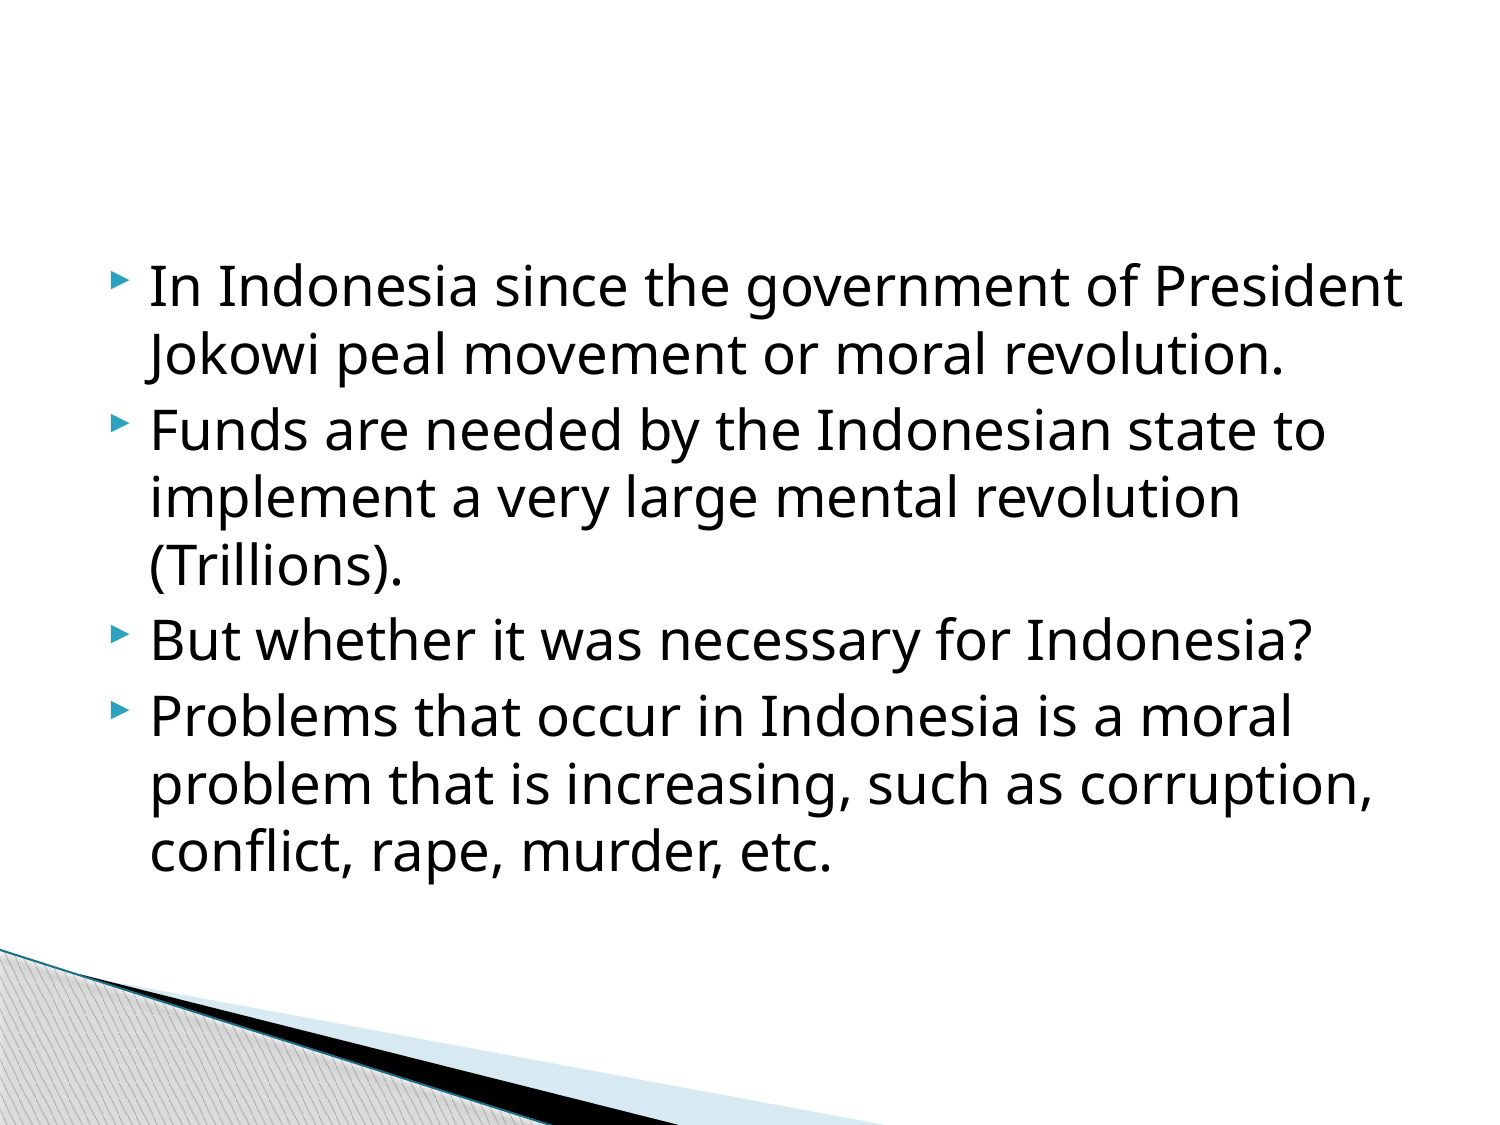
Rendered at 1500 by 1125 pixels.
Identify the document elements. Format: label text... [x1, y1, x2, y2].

list In Indonesia since the government of President Jokowi peal movement or moral revolution. Funds are needed by the Indonesian state to implement a very large mental revolution (Trillions). But whether it was necessary for Indonesia? Problems that occur in Indonesia is a moral problem that is increasing, such as corruption, conflict, rape, murder, etc. [75, 243, 1425, 986]
